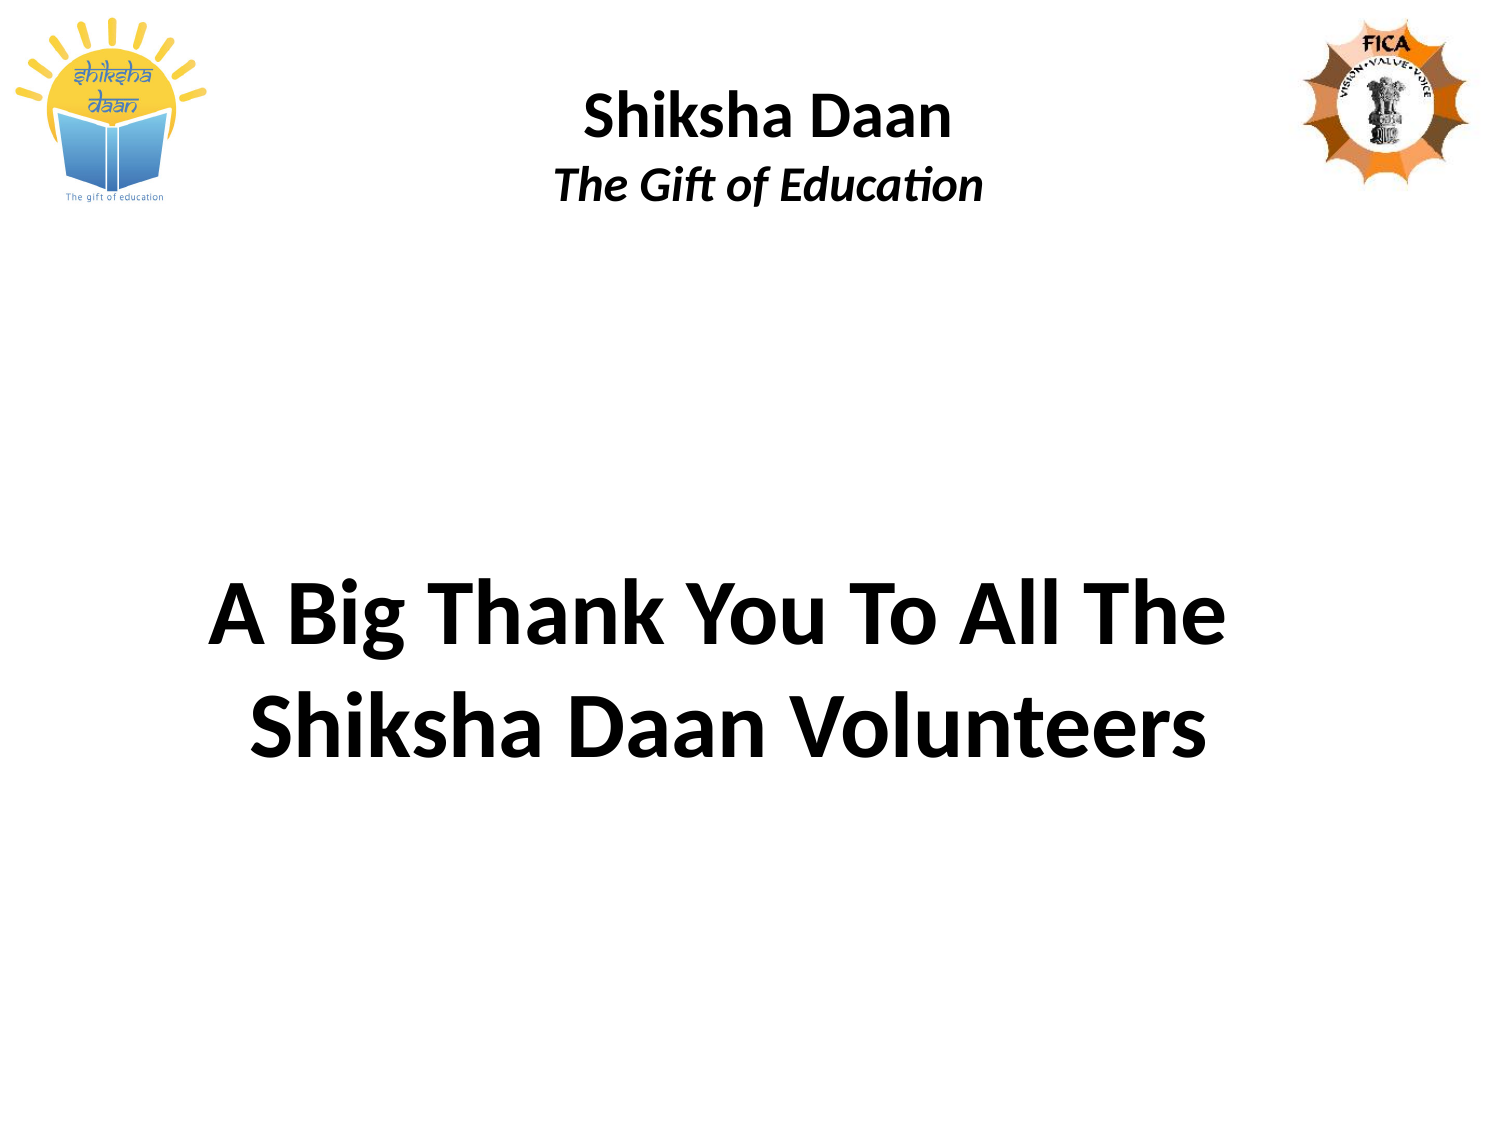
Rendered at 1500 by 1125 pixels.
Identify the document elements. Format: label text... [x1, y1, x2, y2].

text_box A Big Thank You To All The Shiksha Daan Volunteers [32, 223, 1426, 1067]
picture [1271, 0, 1500, 209]
picture [0, 0, 224, 224]
text_box Shiksha Daan The Gift of Education [229, 63, 1435, 220]
